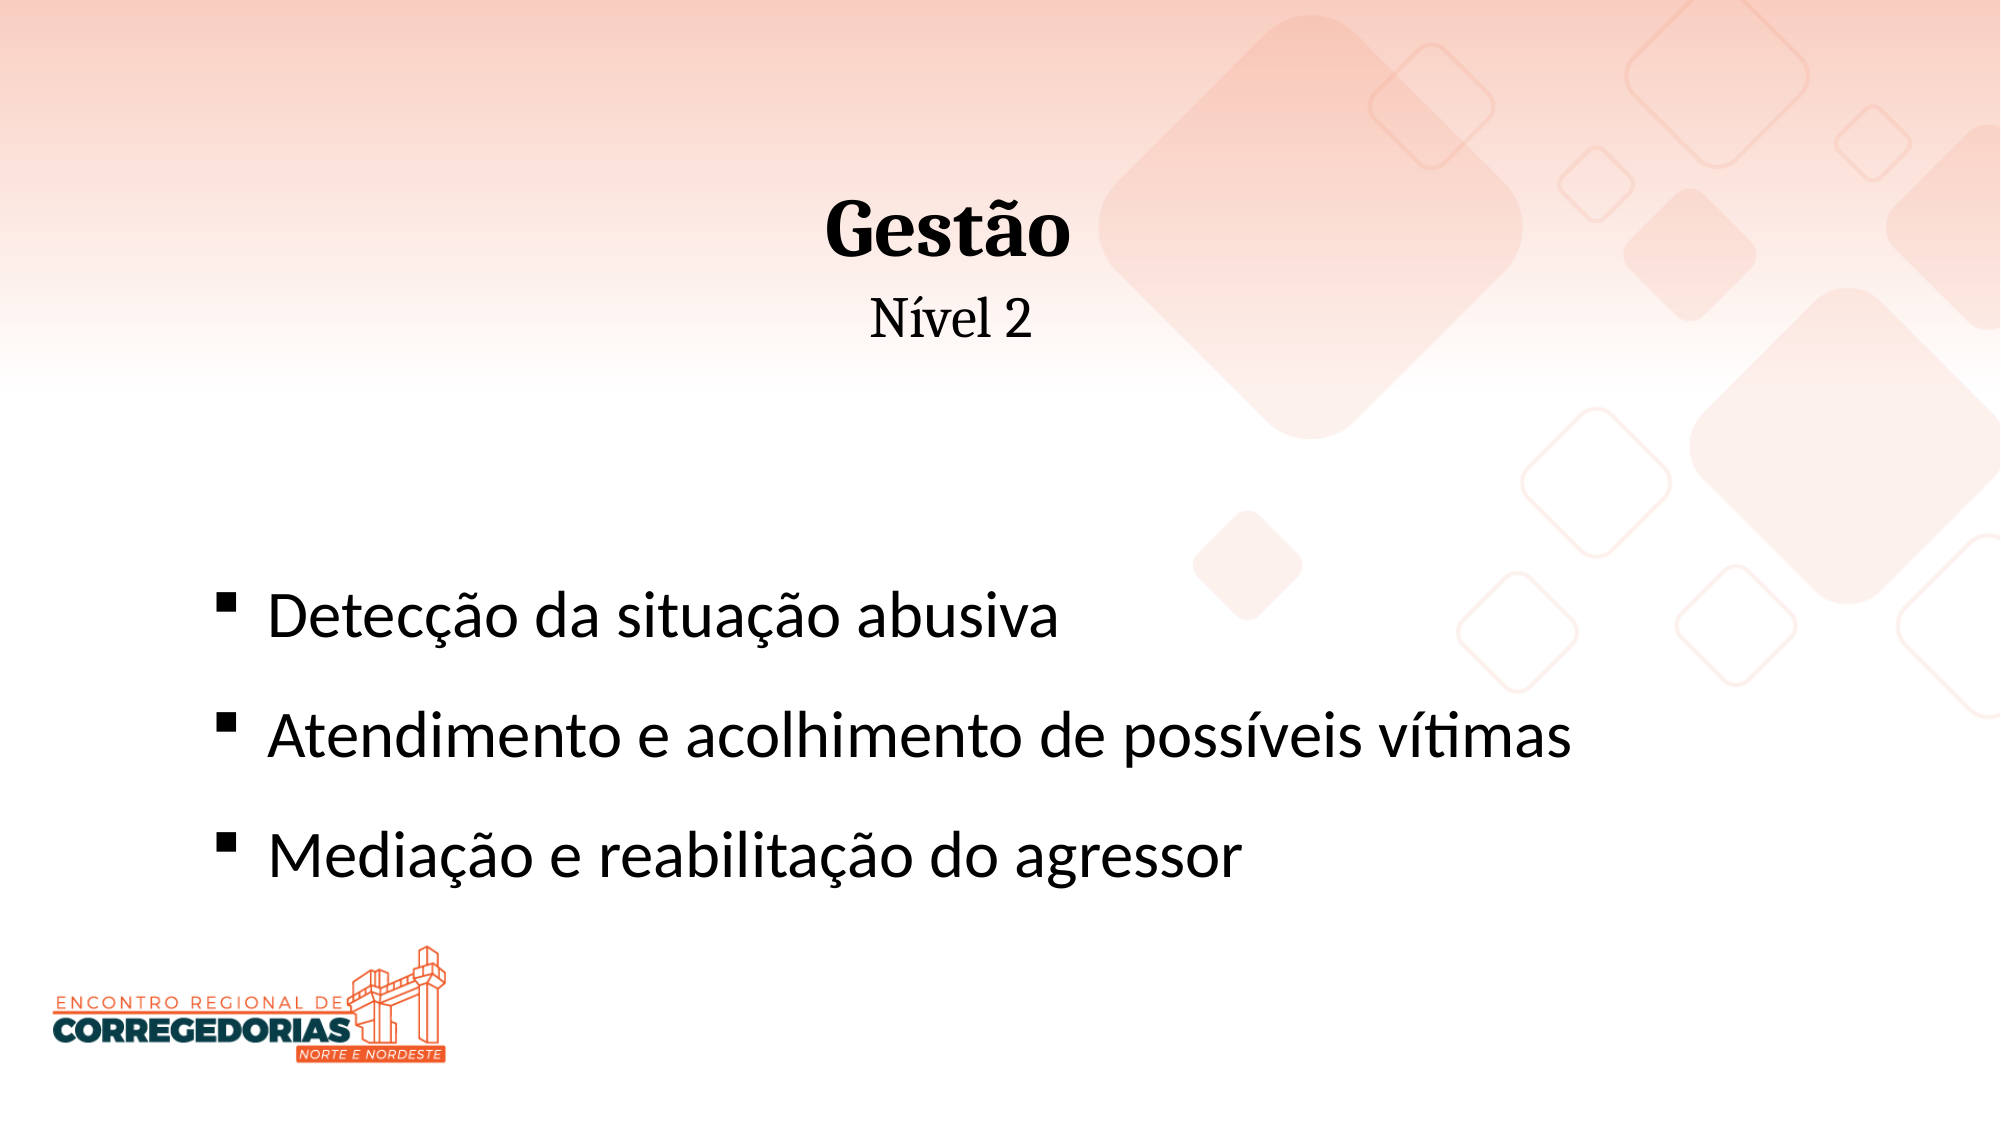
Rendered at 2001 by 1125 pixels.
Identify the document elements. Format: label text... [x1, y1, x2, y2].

text_box Detecção da situação abusiva Atendimento e acolhimento de possíveis vítimas Mediação e reabilitação do agressor [196, 523, 1858, 899]
picture [0, 0, 2001, 1125]
text_box Gestão Nível 2 [424, 157, 1492, 523]
